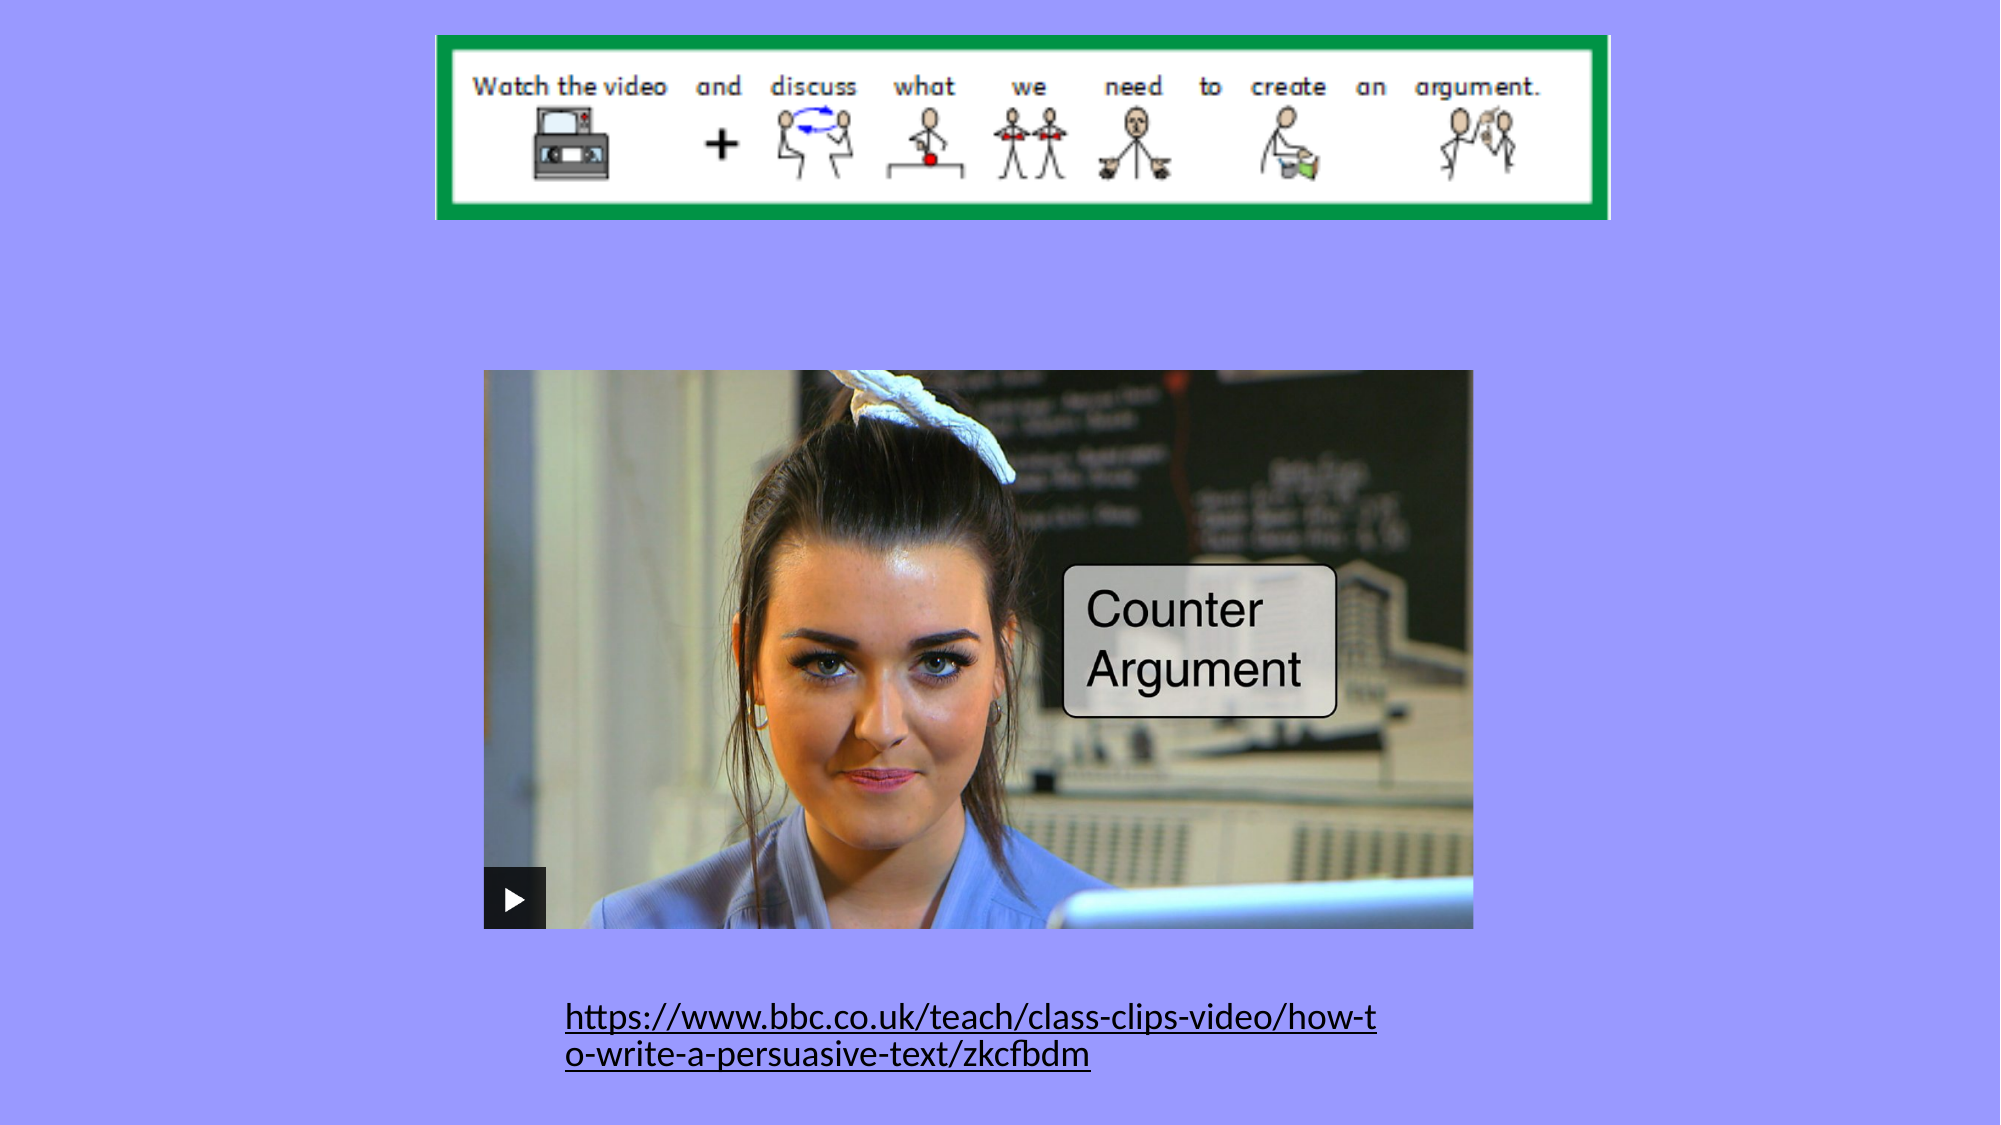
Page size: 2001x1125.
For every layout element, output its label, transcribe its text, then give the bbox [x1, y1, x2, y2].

picture [483, 370, 1474, 929]
picture [435, 35, 1611, 220]
text_box https://www.bbc.co.uk/teach/class-clips-video/how-to-write-a-persuasive-text/zkcfbdm [549, 984, 1407, 1090]
